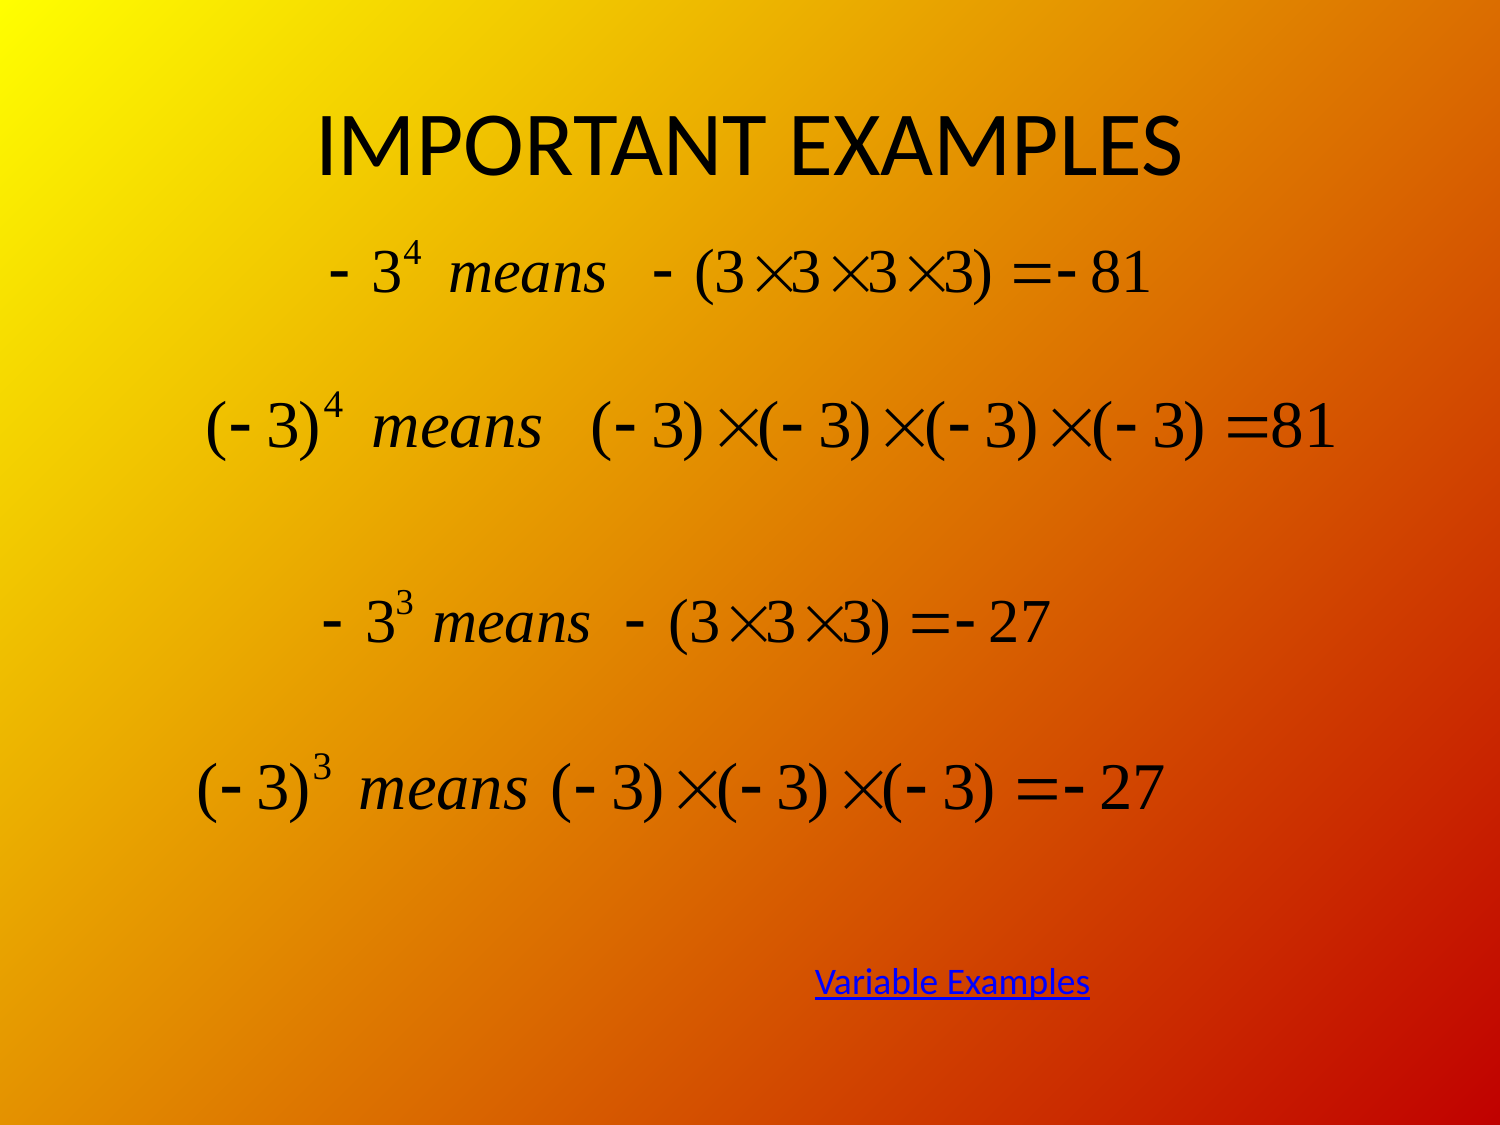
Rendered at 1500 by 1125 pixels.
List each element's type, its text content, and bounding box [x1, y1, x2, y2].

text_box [318, 224, 1158, 373]
title IMPORTANT EXAMPLES [74, 44, 1426, 233]
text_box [312, 574, 1063, 669]
text_box Variable Examples [799, 949, 1263, 1010]
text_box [187, 737, 1177, 838]
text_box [196, 374, 1345, 476]
